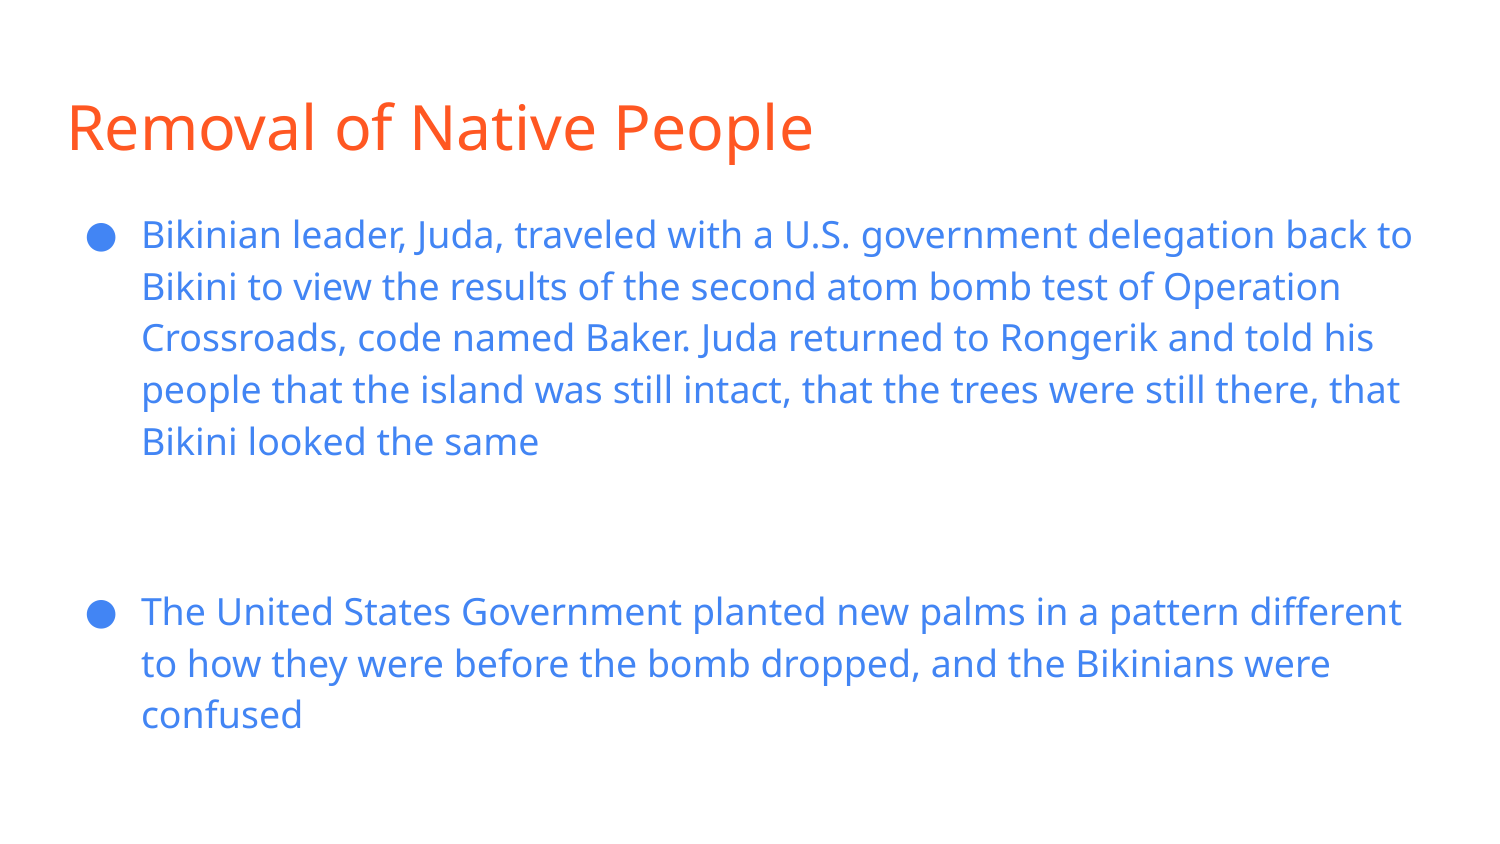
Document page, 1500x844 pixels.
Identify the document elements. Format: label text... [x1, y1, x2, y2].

title Removal of Native People [51, 72, 1449, 167]
list Bikinian leader, Juda, traveled with a U.S. government delegation back to Bikini to view the results of the second atom bomb test of Operation Crossroads, code named Baker. Juda returned to Rongerik and told his people that the island was still intact, that the trees were still there, that Bikini looked the same The United States Government planted new palms in a pattern different to how they were before the bomb dropped, and the Bikinians were confused [51, 189, 1449, 750]
